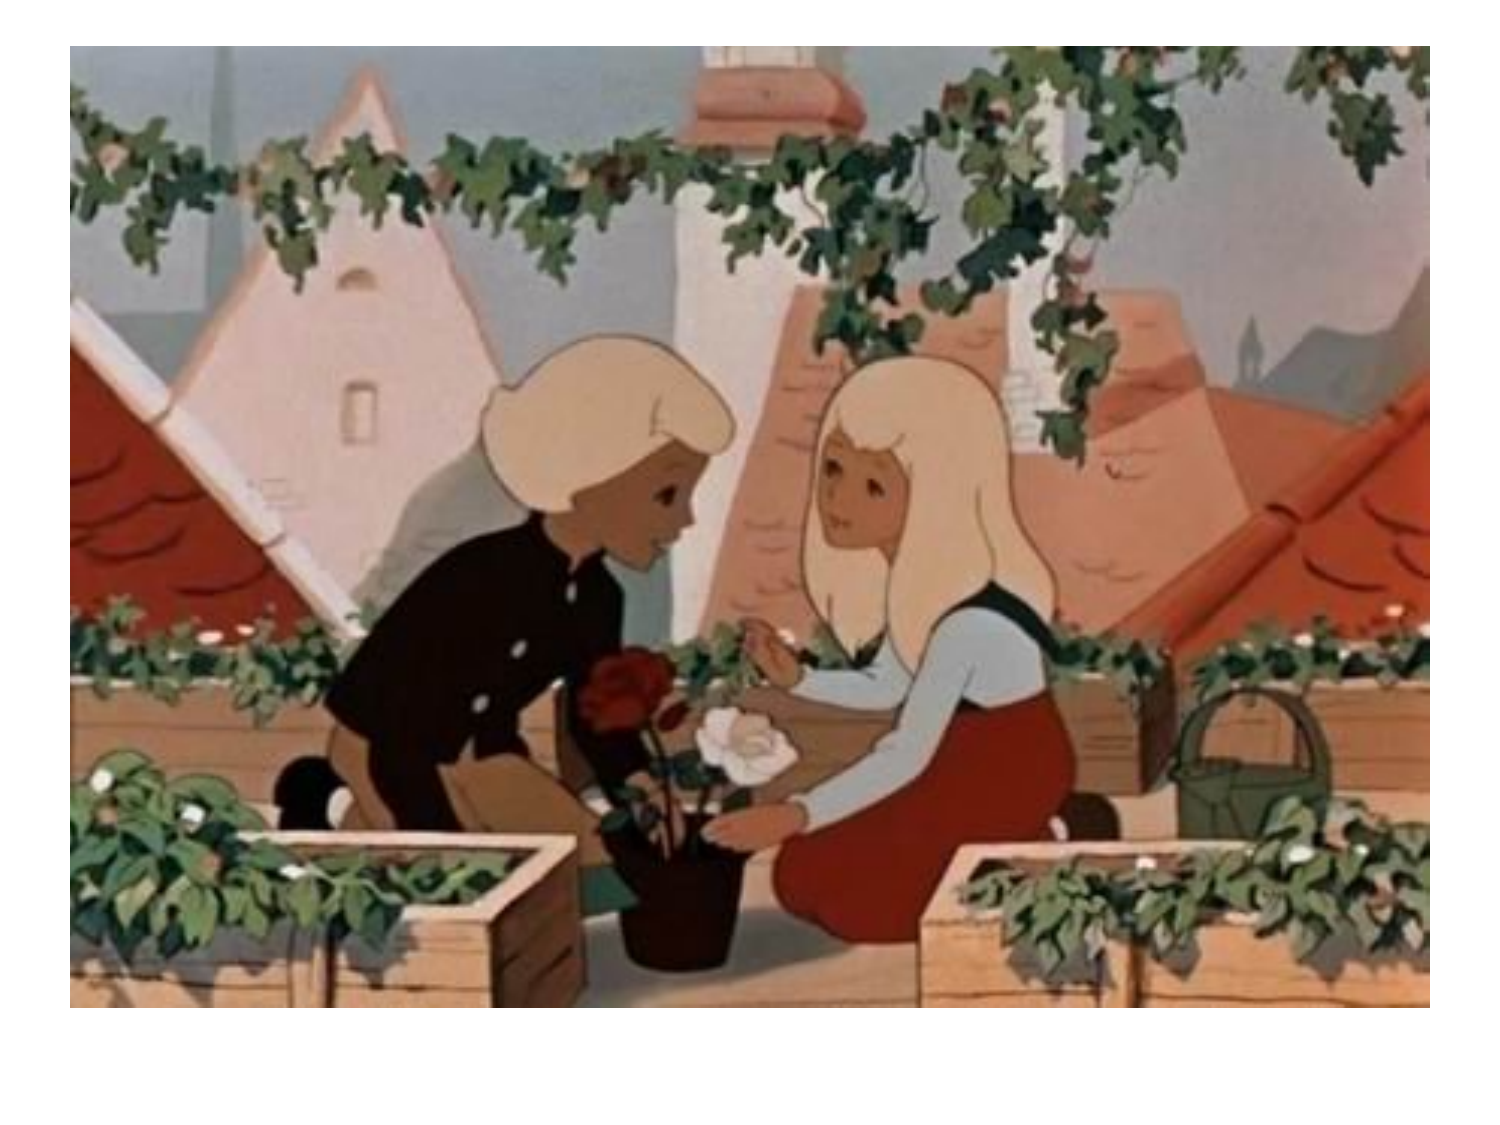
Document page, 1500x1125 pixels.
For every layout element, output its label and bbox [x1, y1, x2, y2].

picture [70, 46, 1430, 1008]
